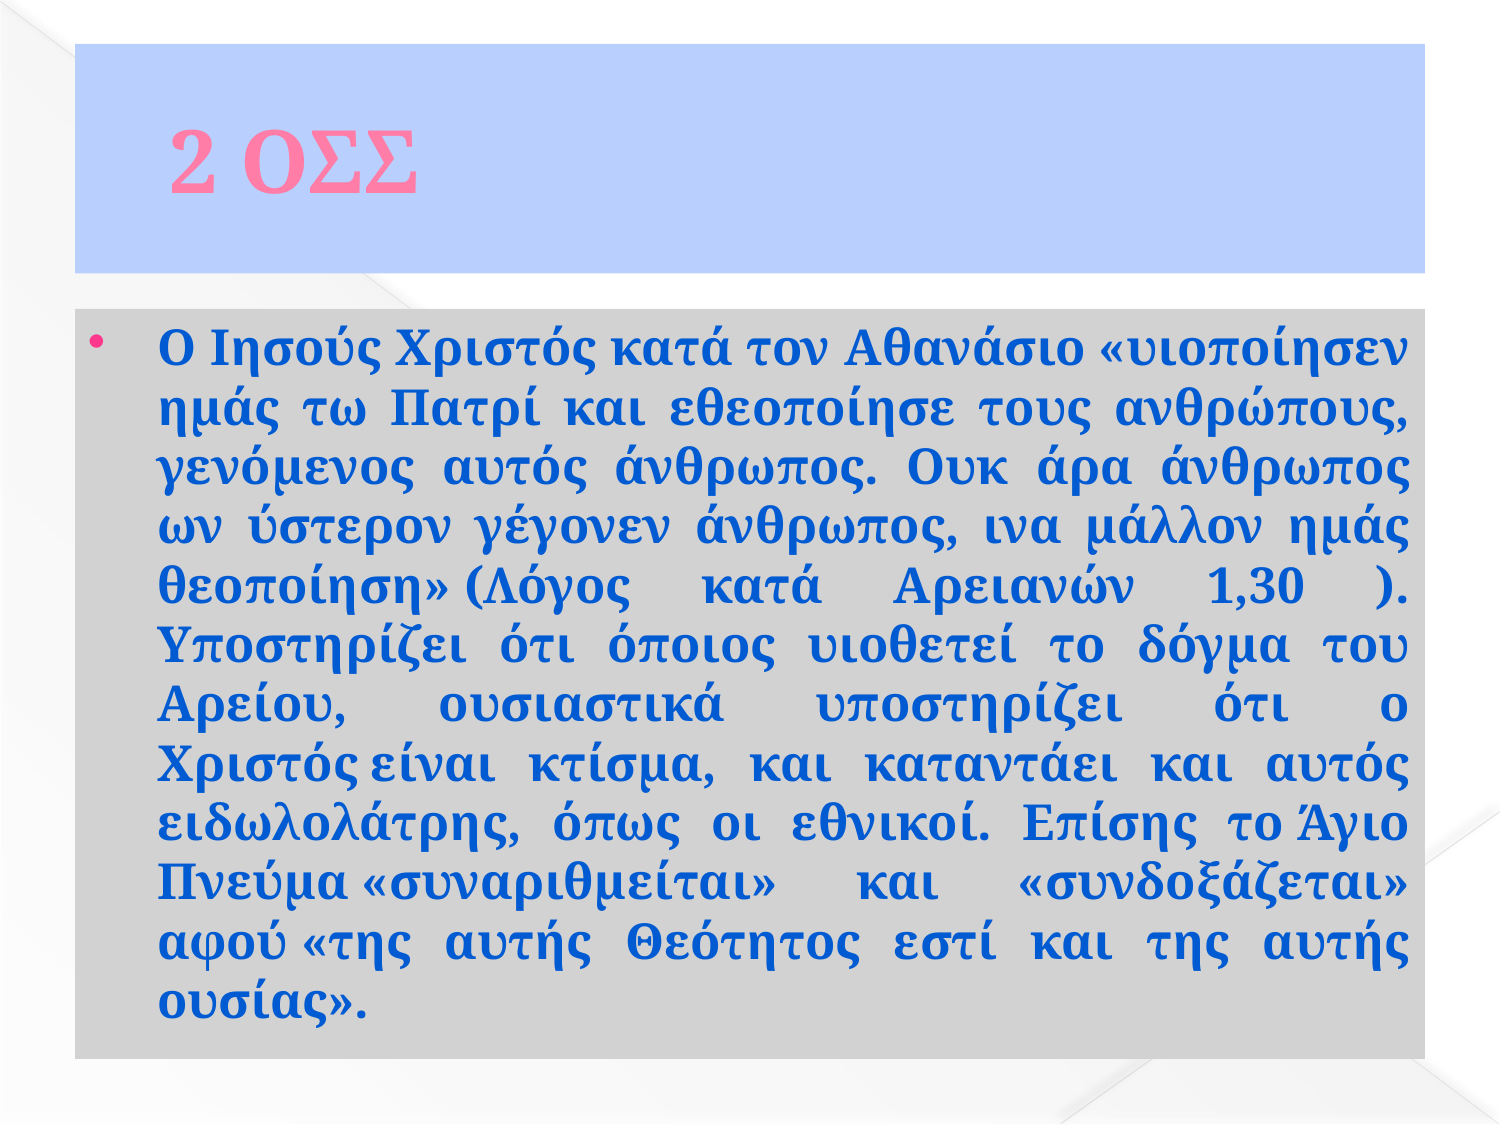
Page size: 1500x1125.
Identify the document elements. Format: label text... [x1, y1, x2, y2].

title 2 ΟΣΣ [75, 43, 1425, 274]
list Ο Ιησούς Χριστός κατά τον Αθανάσιο «υιοποίησεν ημάς τω Πατρί και εθεοποίησε τους ανθρώπους, γενόμενος αυτός άνθρωπος. Ουκ άρα άνθρωπος ων ύστερον γέγονεν άνθρωπος, ινα μάλλον ημάς θεοποίηση» (Λόγος κατά Αρειανών 1,30 ). Υποστηρίζει ότι όποιος υιοθετεί το δόγμα του Αρείου, ουσιαστικά υποστηρίζει ότι ο Χριστός είναι κτίσμα, και καταντάει και αυτός ειδωλολάτρης, όπως οι εθνικοί. Επίσης το Άγιο Πνεύμα «συναριθμείται» και «συνδοξάζεται» αφού «της αυτής Θεότητος εστί και της αυτής ουσίας». [75, 308, 1425, 1059]
